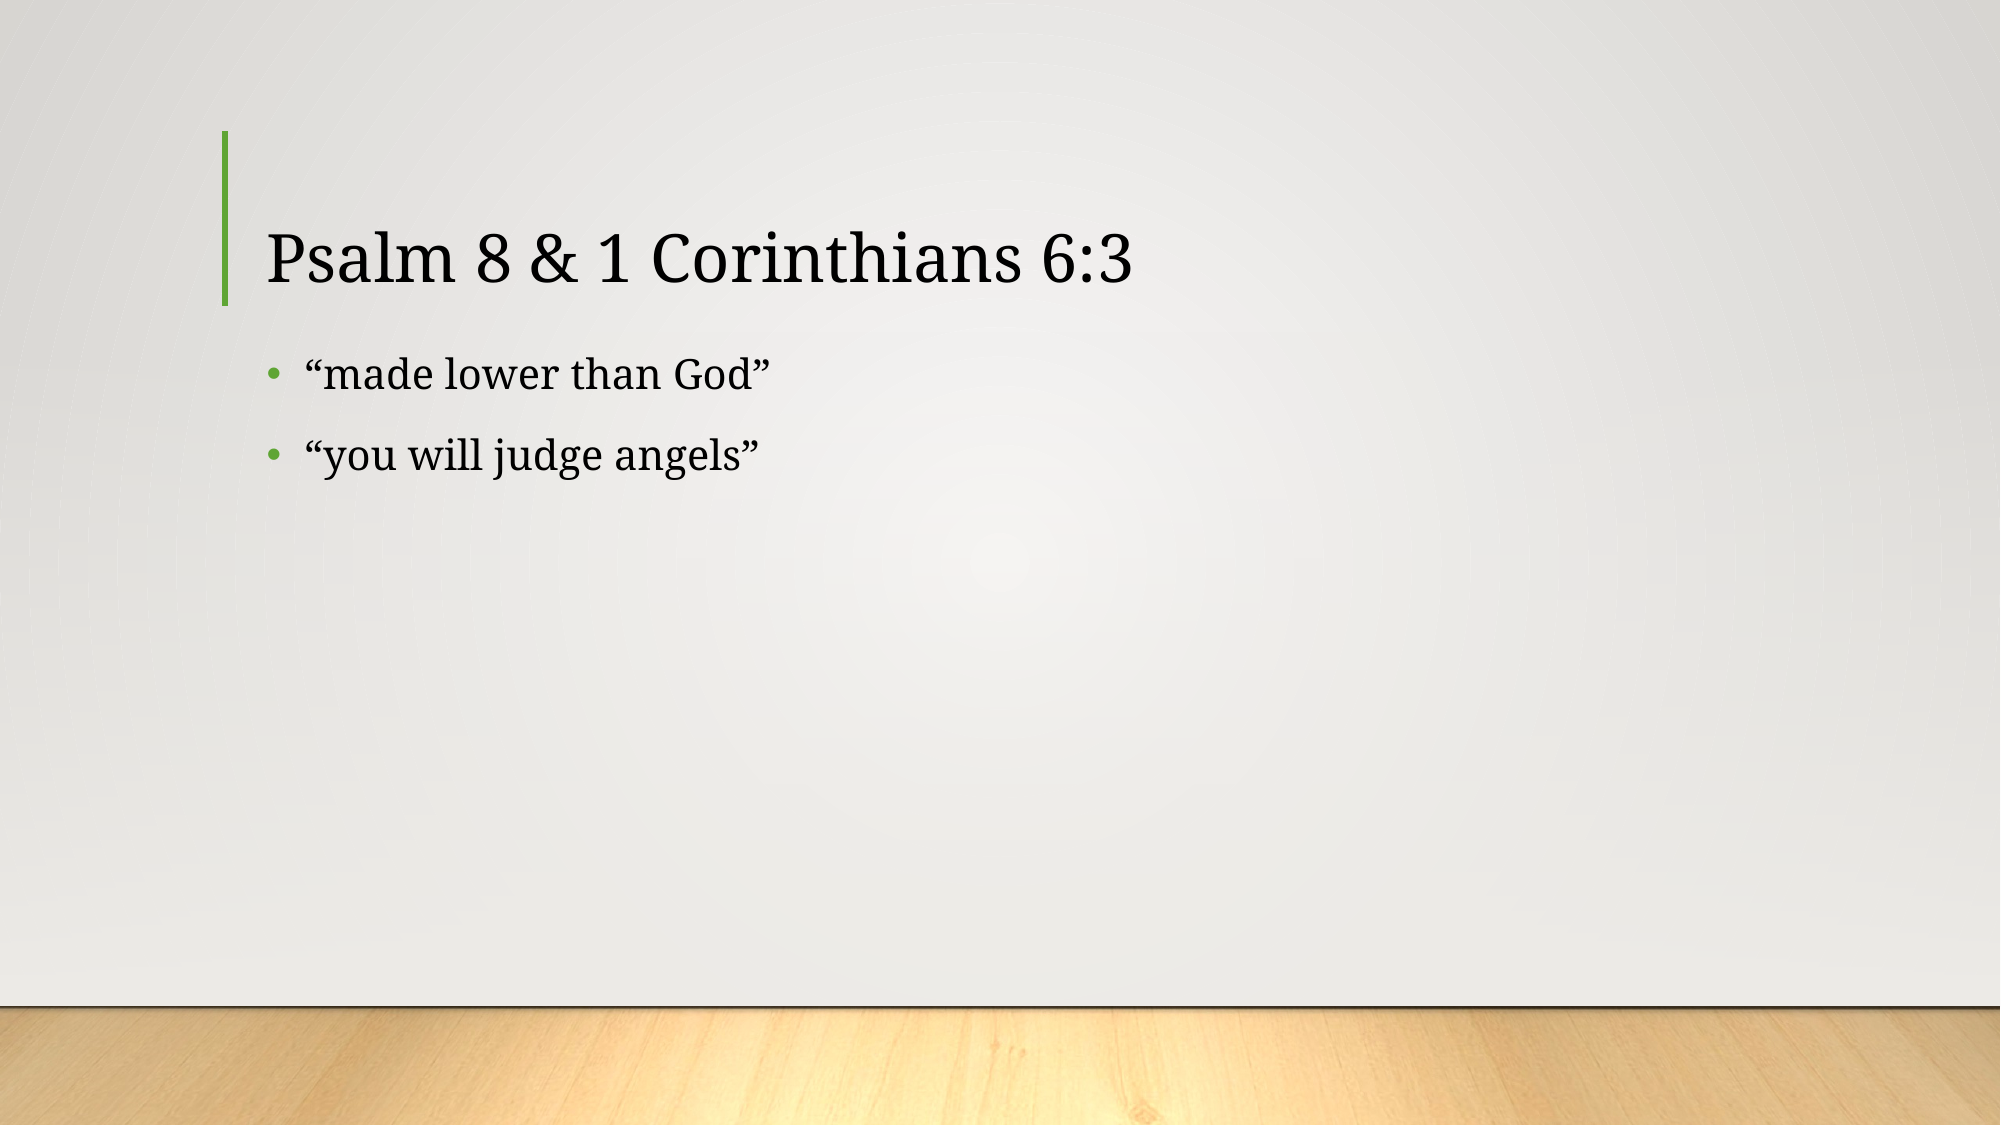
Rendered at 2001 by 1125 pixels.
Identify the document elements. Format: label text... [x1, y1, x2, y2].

picture [0, 1006, 2000, 1125]
title Psalm 8 & 1 Corinthians 6:3 [251, 131, 1814, 305]
list “made lower than God” “you will judge angels” [251, 330, 1814, 897]
